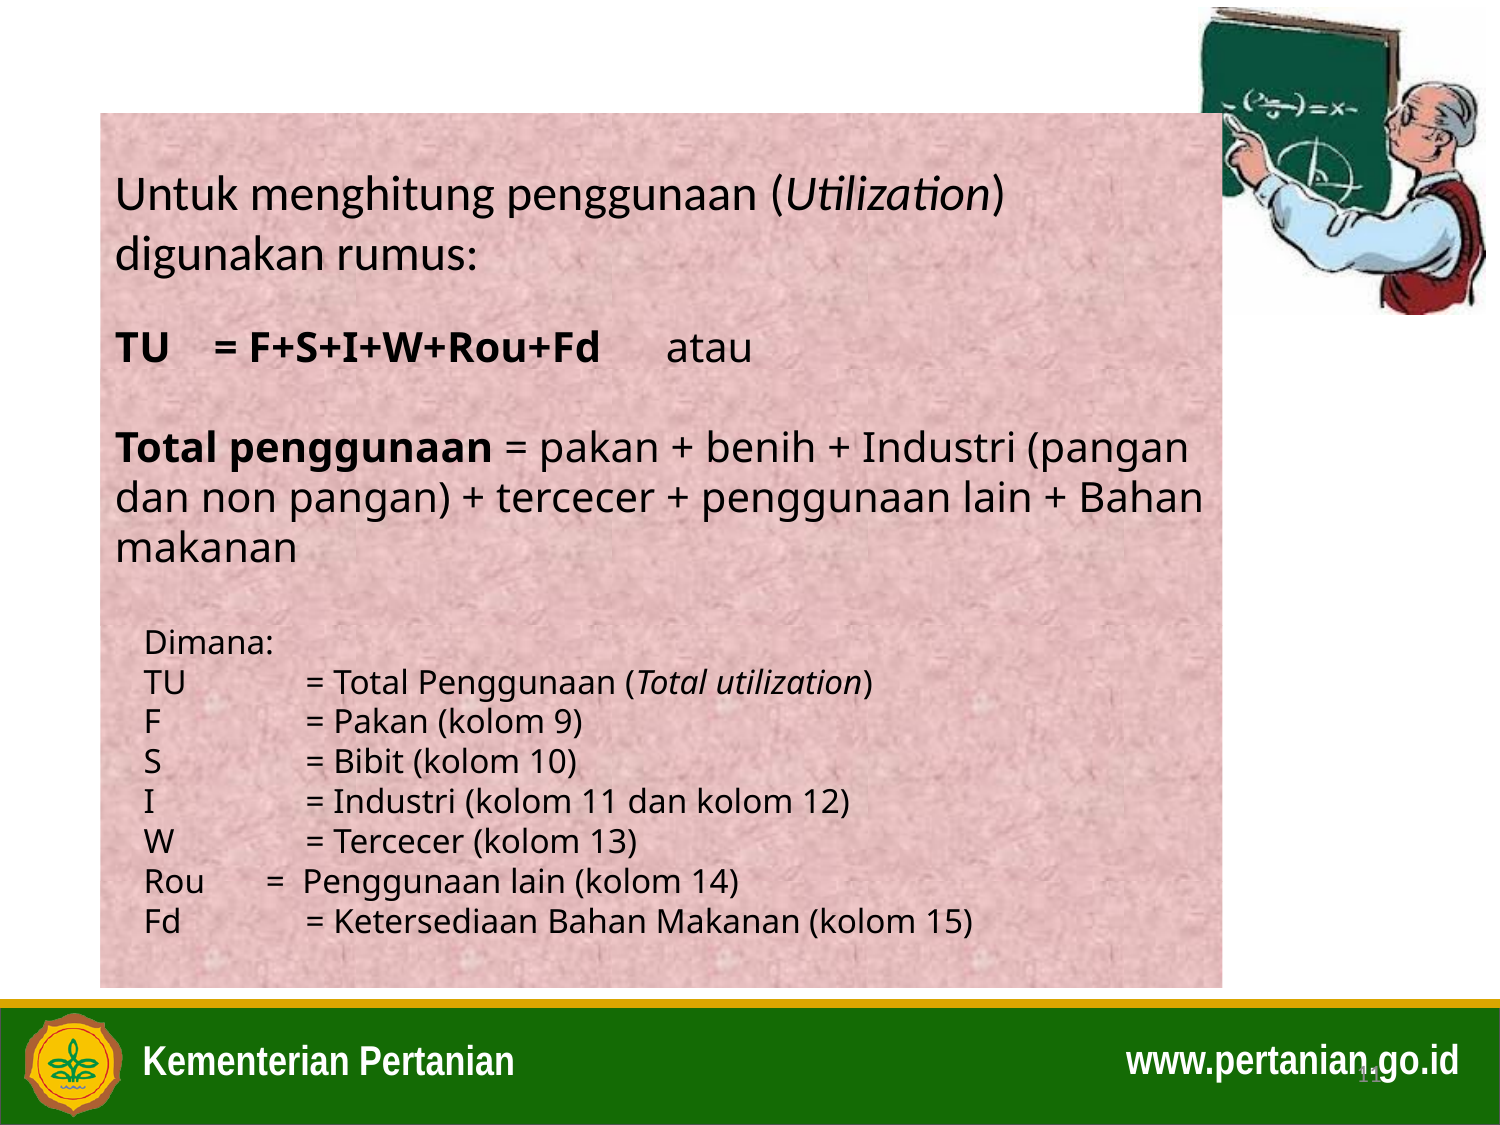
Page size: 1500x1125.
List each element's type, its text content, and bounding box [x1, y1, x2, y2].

slide_number 11 [1059, 1042, 1397, 1103]
picture [15, 1008, 128, 1124]
text_box Untuk menghitung penggunaan (Utilization) digunakan rumus: TU = F+S+I+W+Rou+Fd atau Total penggunaan = pakan + benih + Industri (pangan dan non pangan) + tercecer + penggunaan lain + Bahan makanan Dimana: TU = Total Penggunaan (Total utilization) F = Pakan (kolom 9) S = Bibit (kolom 10) I = Industri (kolom 11 dan kolom 12) W = Tercecer (kolom 13) Rou = Penggunaan lain (kolom 14) Fd = Ketersediaan Bahan Makanan (kolom 15) [100, 113, 1223, 988]
picture [1198, 7, 1486, 315]
